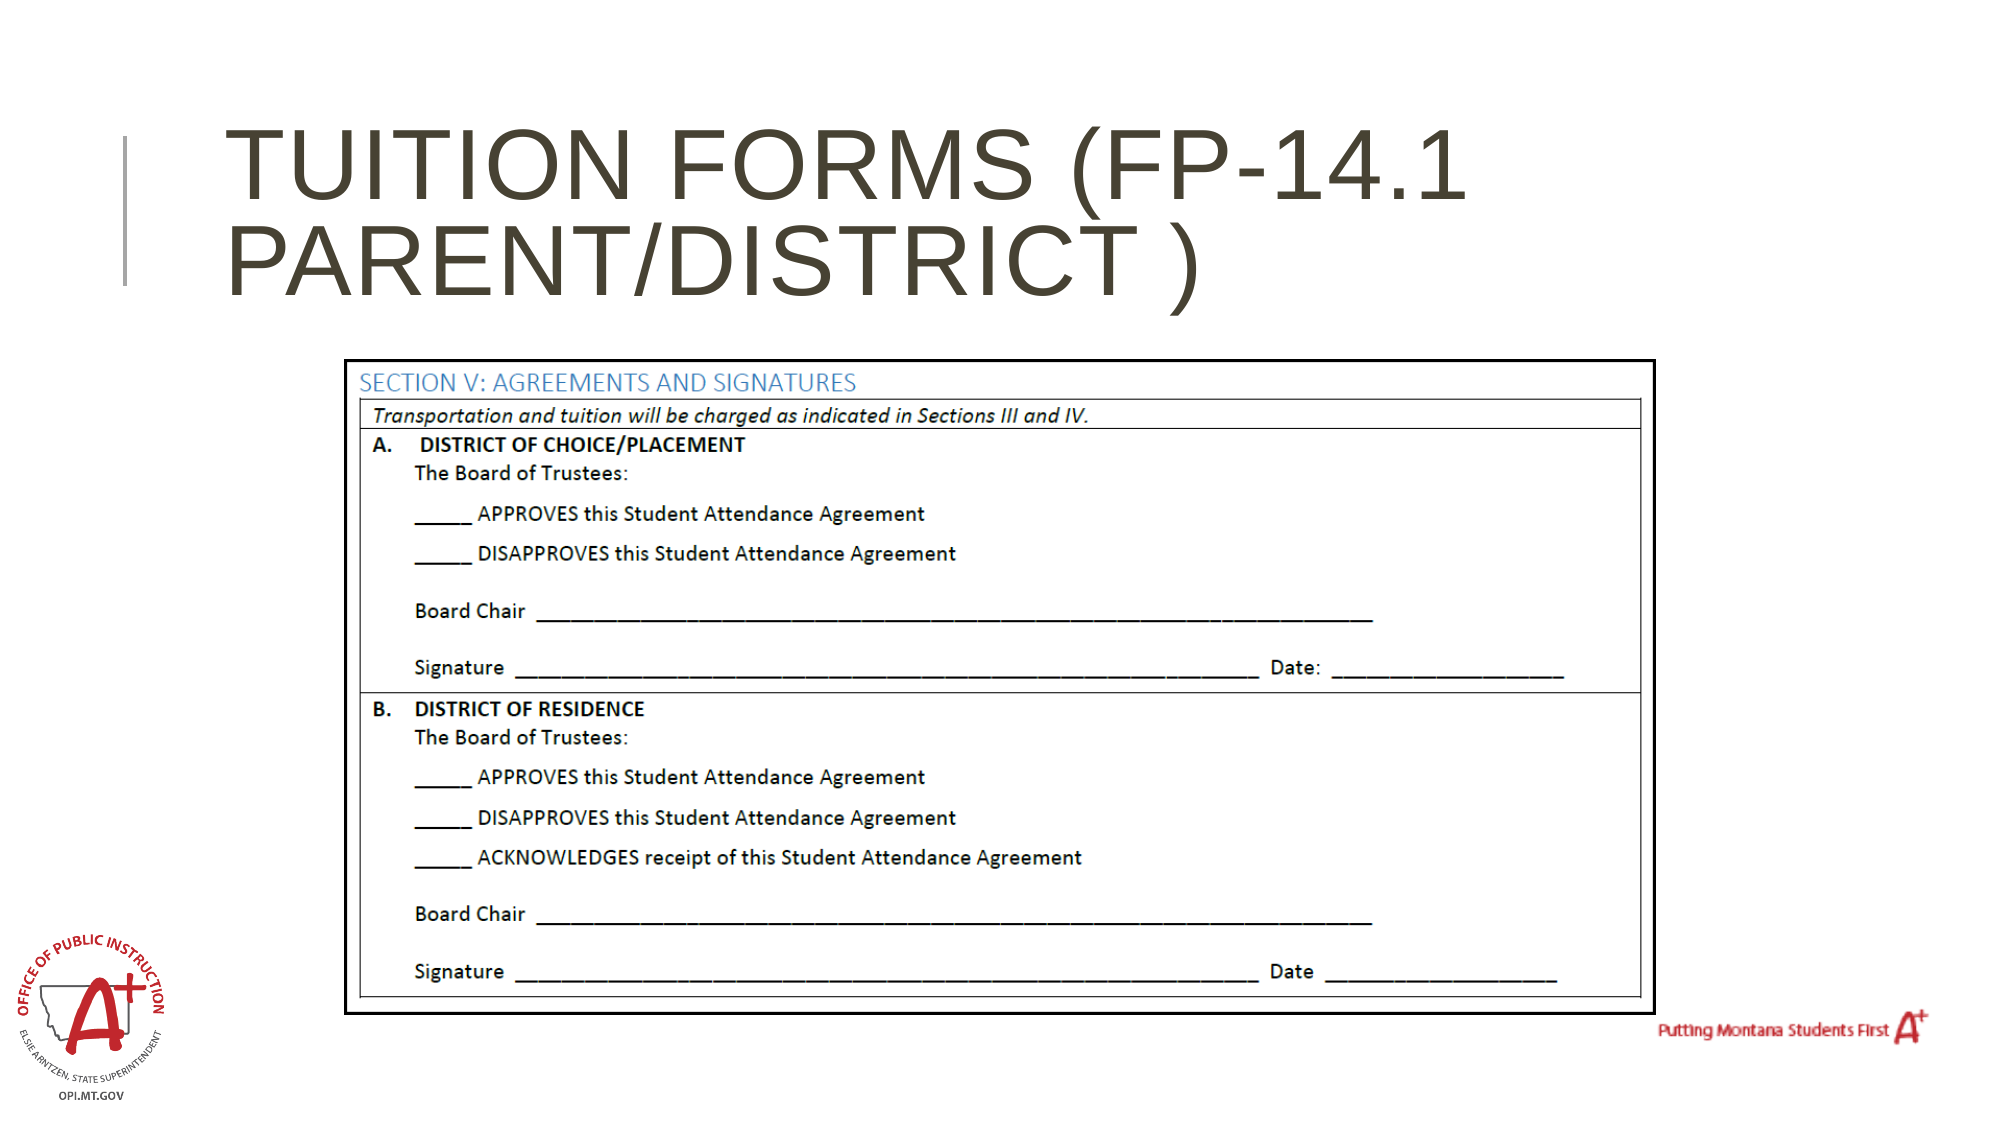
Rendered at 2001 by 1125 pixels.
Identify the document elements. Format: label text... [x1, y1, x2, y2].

picture [343, 359, 1938, 1054]
title Tuition forms (FP-14.1 Parent/district ) [209, 96, 1805, 342]
picture [0, 931, 176, 1107]
